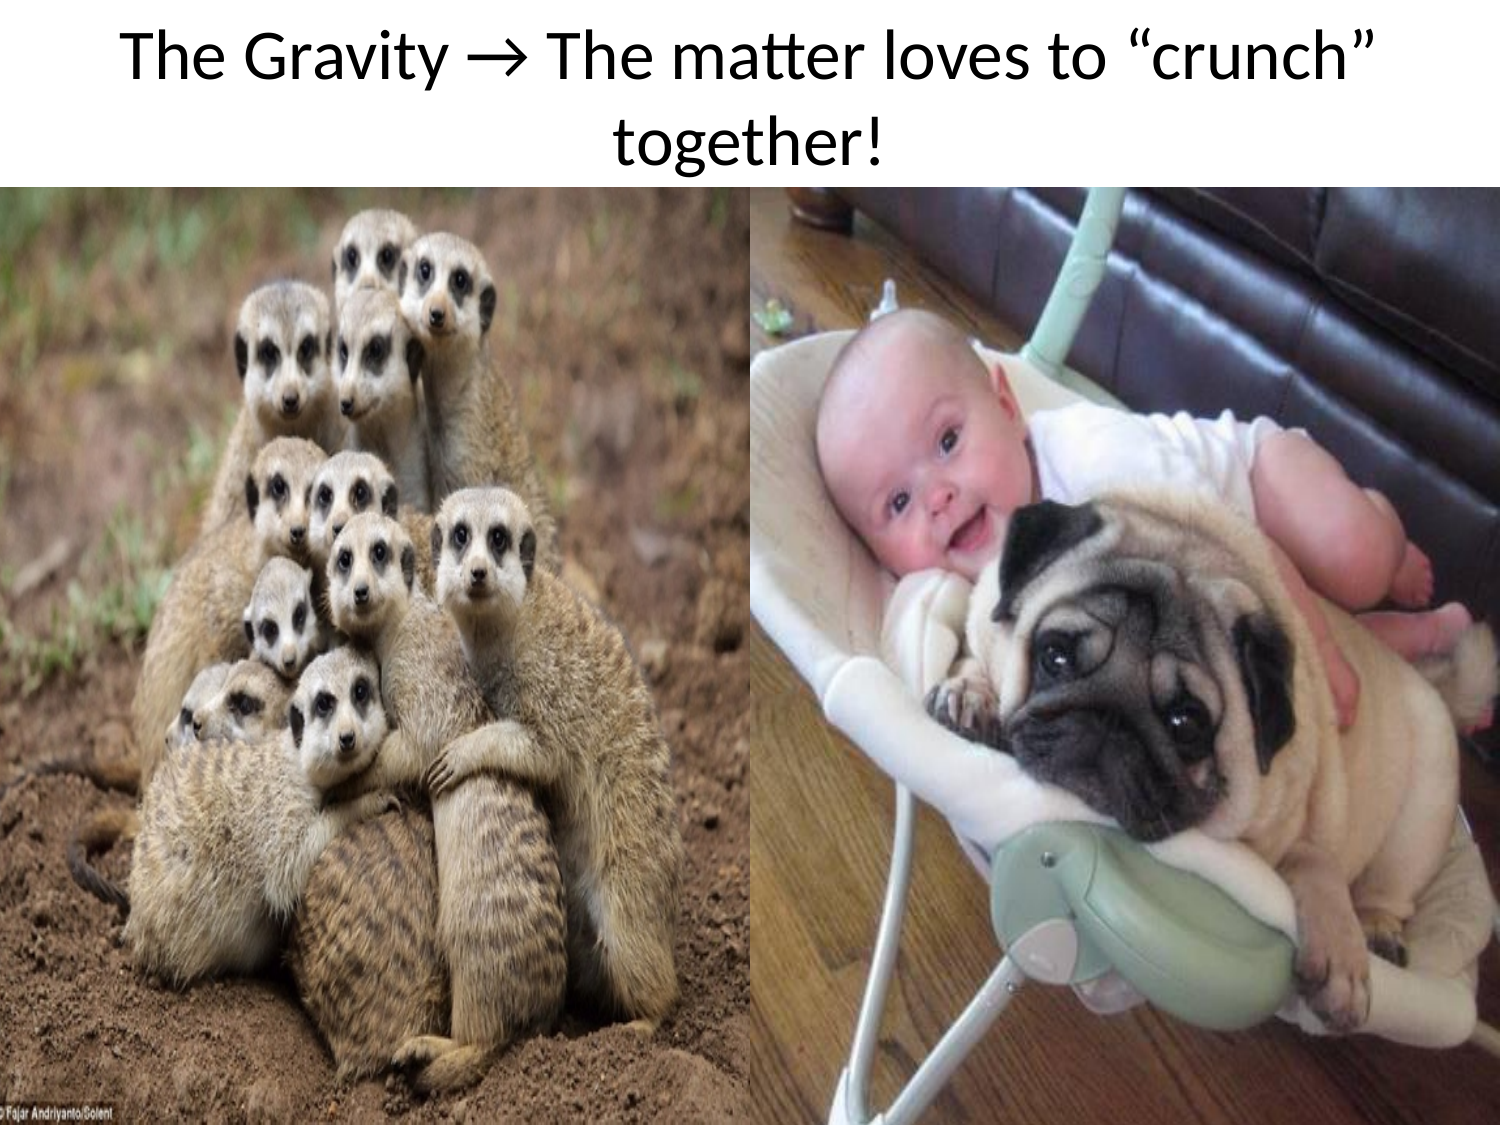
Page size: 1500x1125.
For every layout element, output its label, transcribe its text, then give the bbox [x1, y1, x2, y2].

title The Gravity → The matter loves to “crunch” together! [75, 0, 1425, 185]
picture [0, 187, 1500, 1125]
